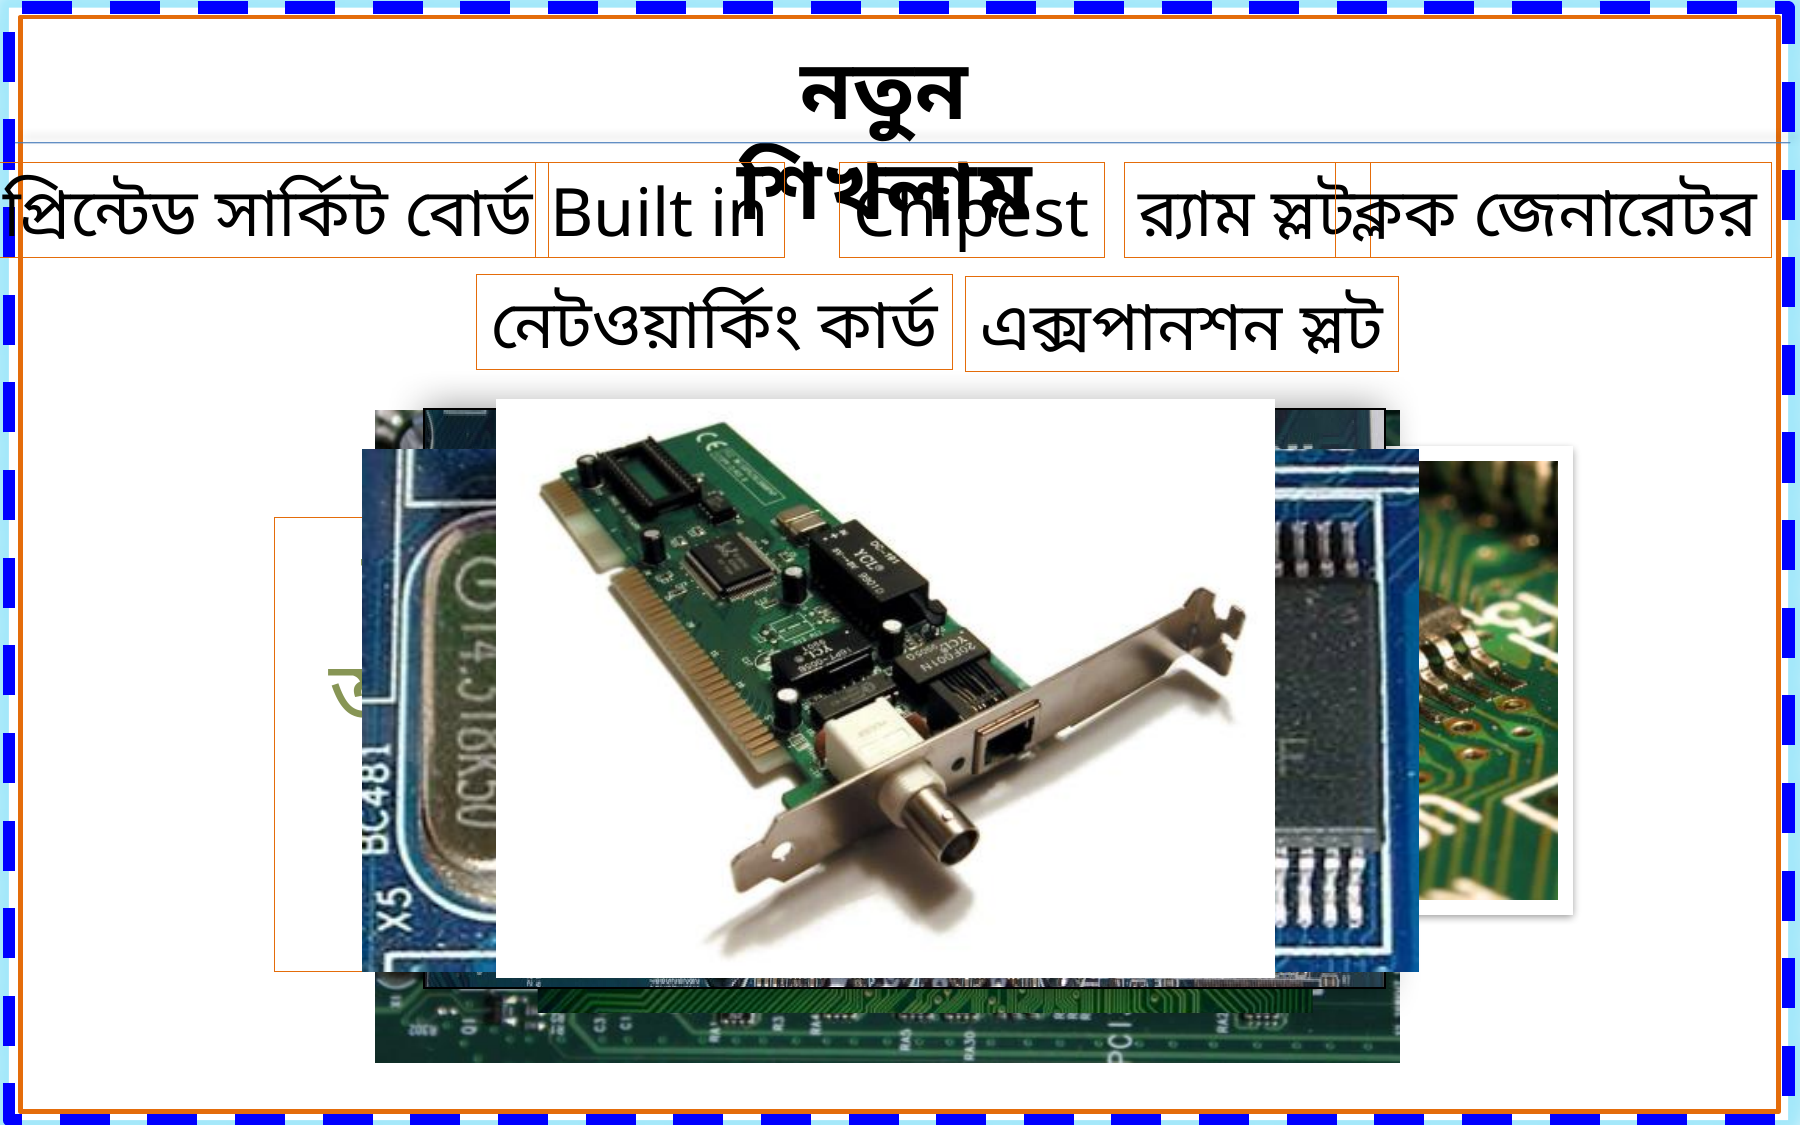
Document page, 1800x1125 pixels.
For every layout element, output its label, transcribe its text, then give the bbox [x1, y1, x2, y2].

text_box র‌্যাম স্লট [1124, 162, 1335, 258]
text_box ক্লক জেনারেটর [1335, 162, 1772, 258]
text_box নতুন শিখলাম [632, 154, 1138, 244]
text_box এক্সপানশন স্লট [965, 276, 1399, 372]
picture [362, 399, 1559, 1063]
text_box Chipest [839, 162, 1105, 258]
text_box Built in [535, 162, 785, 258]
text_box মাদাবোর্ডের অত্যাবশ্যকীয় অংশ হচ্ছে চিপসেট। [274, 517, 357, 972]
text_box নতুন শিখলাম [632, 28, 1138, 133]
text_box নেটওয়ার্কিং কার্ড [476, 274, 953, 370]
text_box প্রিন্টেড সার্কিট বোর্ড [0, 162, 535, 258]
